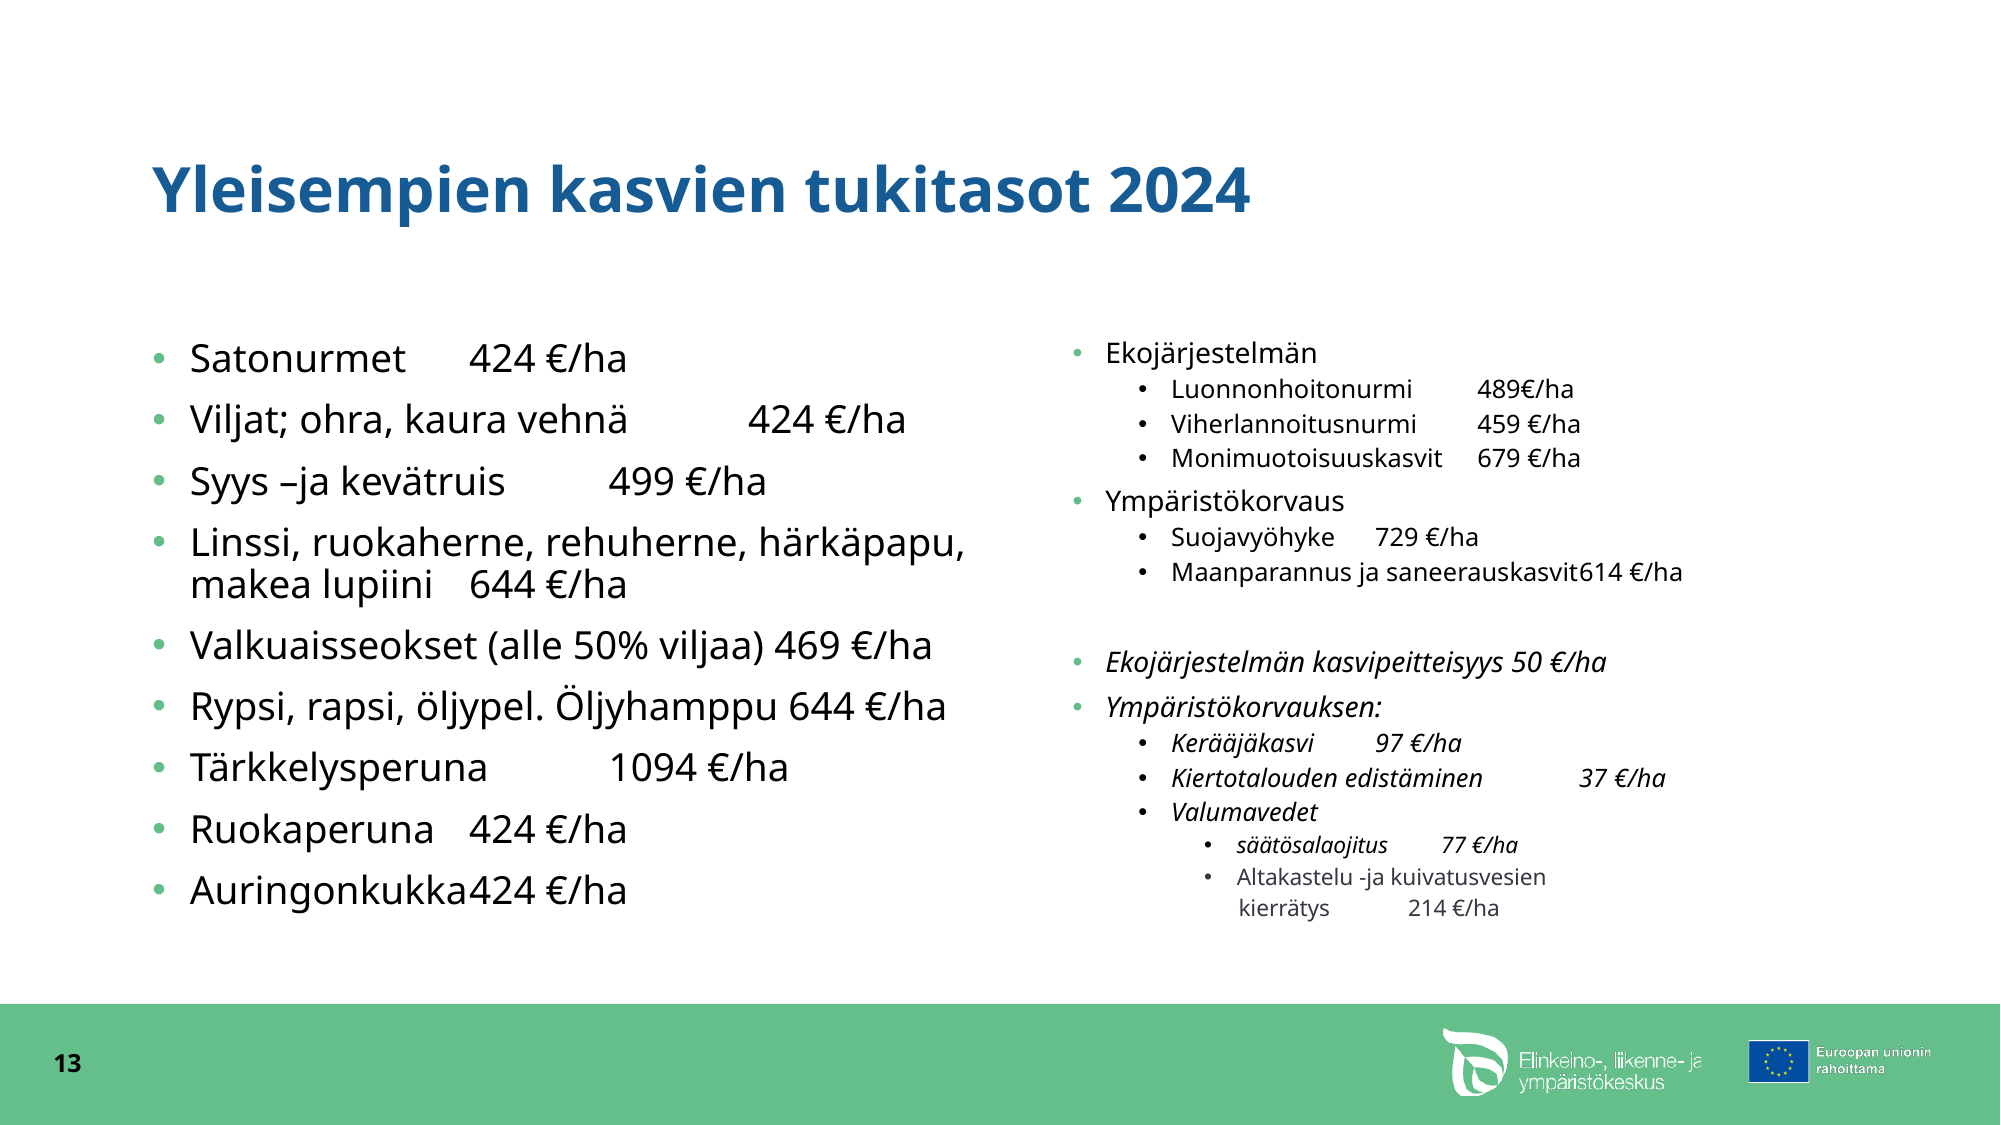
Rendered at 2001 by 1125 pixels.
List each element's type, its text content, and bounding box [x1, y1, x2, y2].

title Yleisempien kasvien tukitasot 2024 [137, 128, 1932, 258]
list Ekojärjestelmän Luonnonhoitonurmi 489€/ha Viherlannoitusnurmi 459 €/ha Monimuotoisuuskasvit 679 €/ha Ympäristökorvaus Suojavyöhyke 729 €/ha Maanparannus ja saneerauskasvit 614 €/ha Ekojärjestelmän kasvipeitteisyys 50 €/ha Ympäristökorvauksen: Kerääjäkasvi 97 €/ha Kiertotalouden edistäminen 37 €/ha Valumavedet säätösalaojitus 77 €/ha Altakastelu -ja kuivatusvesien kierrätys 214 €/ha [1057, 331, 1932, 933]
list Satonurmet 424 €/ha Viljat; ohra, kaura vehnä 424 €/ha Syys –ja kevätruis 499 €/ha Linssi, ruokaherne, rehuherne, härkäpapu, makea lupiini 644 €/ha Valkuaisseokset (alle 50% viljaa) 469 €/ha Rypsi, rapsi, öljypel. Öljyhamppu 644 €/ha Tärkkelysperuna 1094 €/ha Ruokaperuna 424 €/ha Auringonkukka 424 €/ha [137, 331, 1045, 933]
